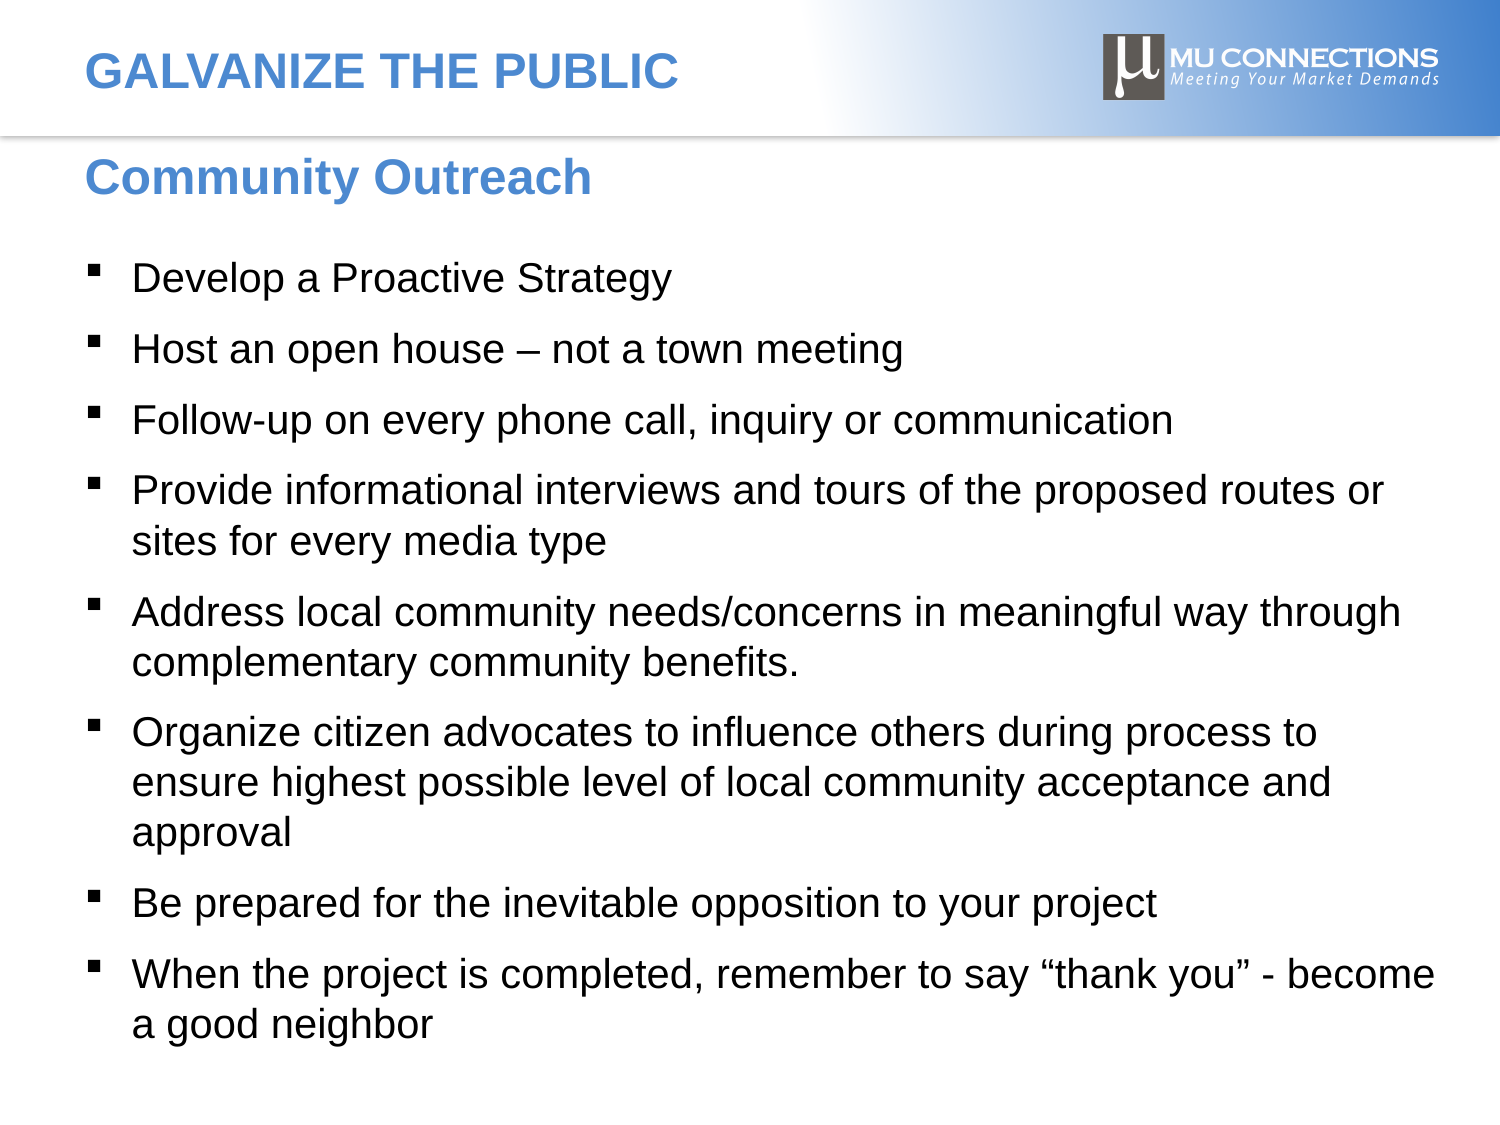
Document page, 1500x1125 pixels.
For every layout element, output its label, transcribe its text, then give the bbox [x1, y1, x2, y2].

text_box GALVANIZE THE PUBLIC [69, 31, 1098, 106]
text_box Community Outreach Develop a Proactive Strategy Host an open house – not a town meeting Follow-up on every phone call, inquiry or communication Provide informational interviews and tours of the proposed routes or sites for every media type Address local community needs/concerns in meaningful way through complementary community benefits. Organize citizen advocates to influence others during process to ensure highest possible level of local community acceptance and approval Be prepared for the inevitable opposition to your project When the project is completed, remember to say “thank you” - become a good neighbor [69, 136, 1469, 1055]
text_box [0, 0, 1500, 136]
picture [1100, 30, 1445, 104]
